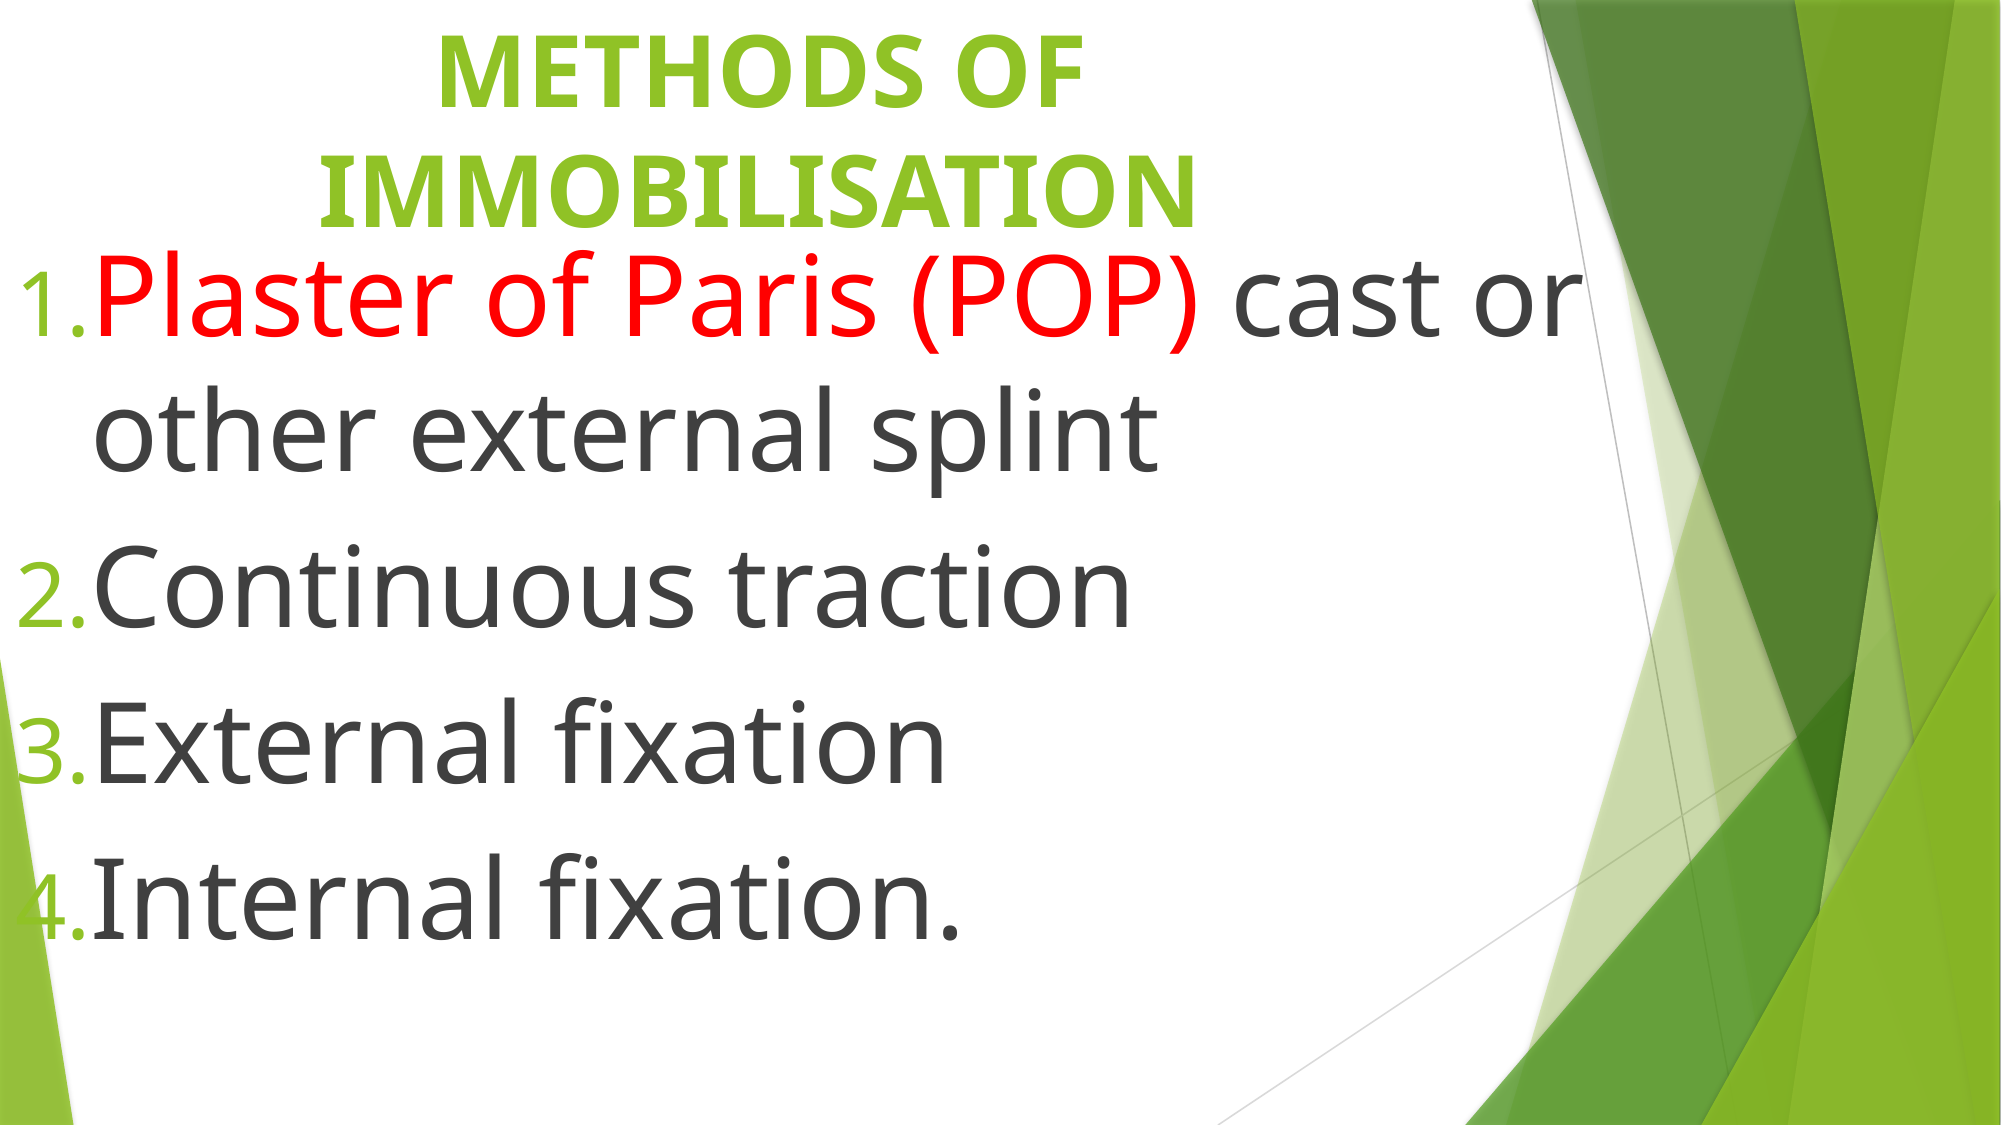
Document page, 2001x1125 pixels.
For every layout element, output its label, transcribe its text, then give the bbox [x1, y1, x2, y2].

list Plaster of Paris (POP) cast or other external splint Continuous traction External fixation Internal fixation. [0, 216, 1605, 1125]
title METHODS OF IMMOBILISATION [0, 0, 1522, 216]
